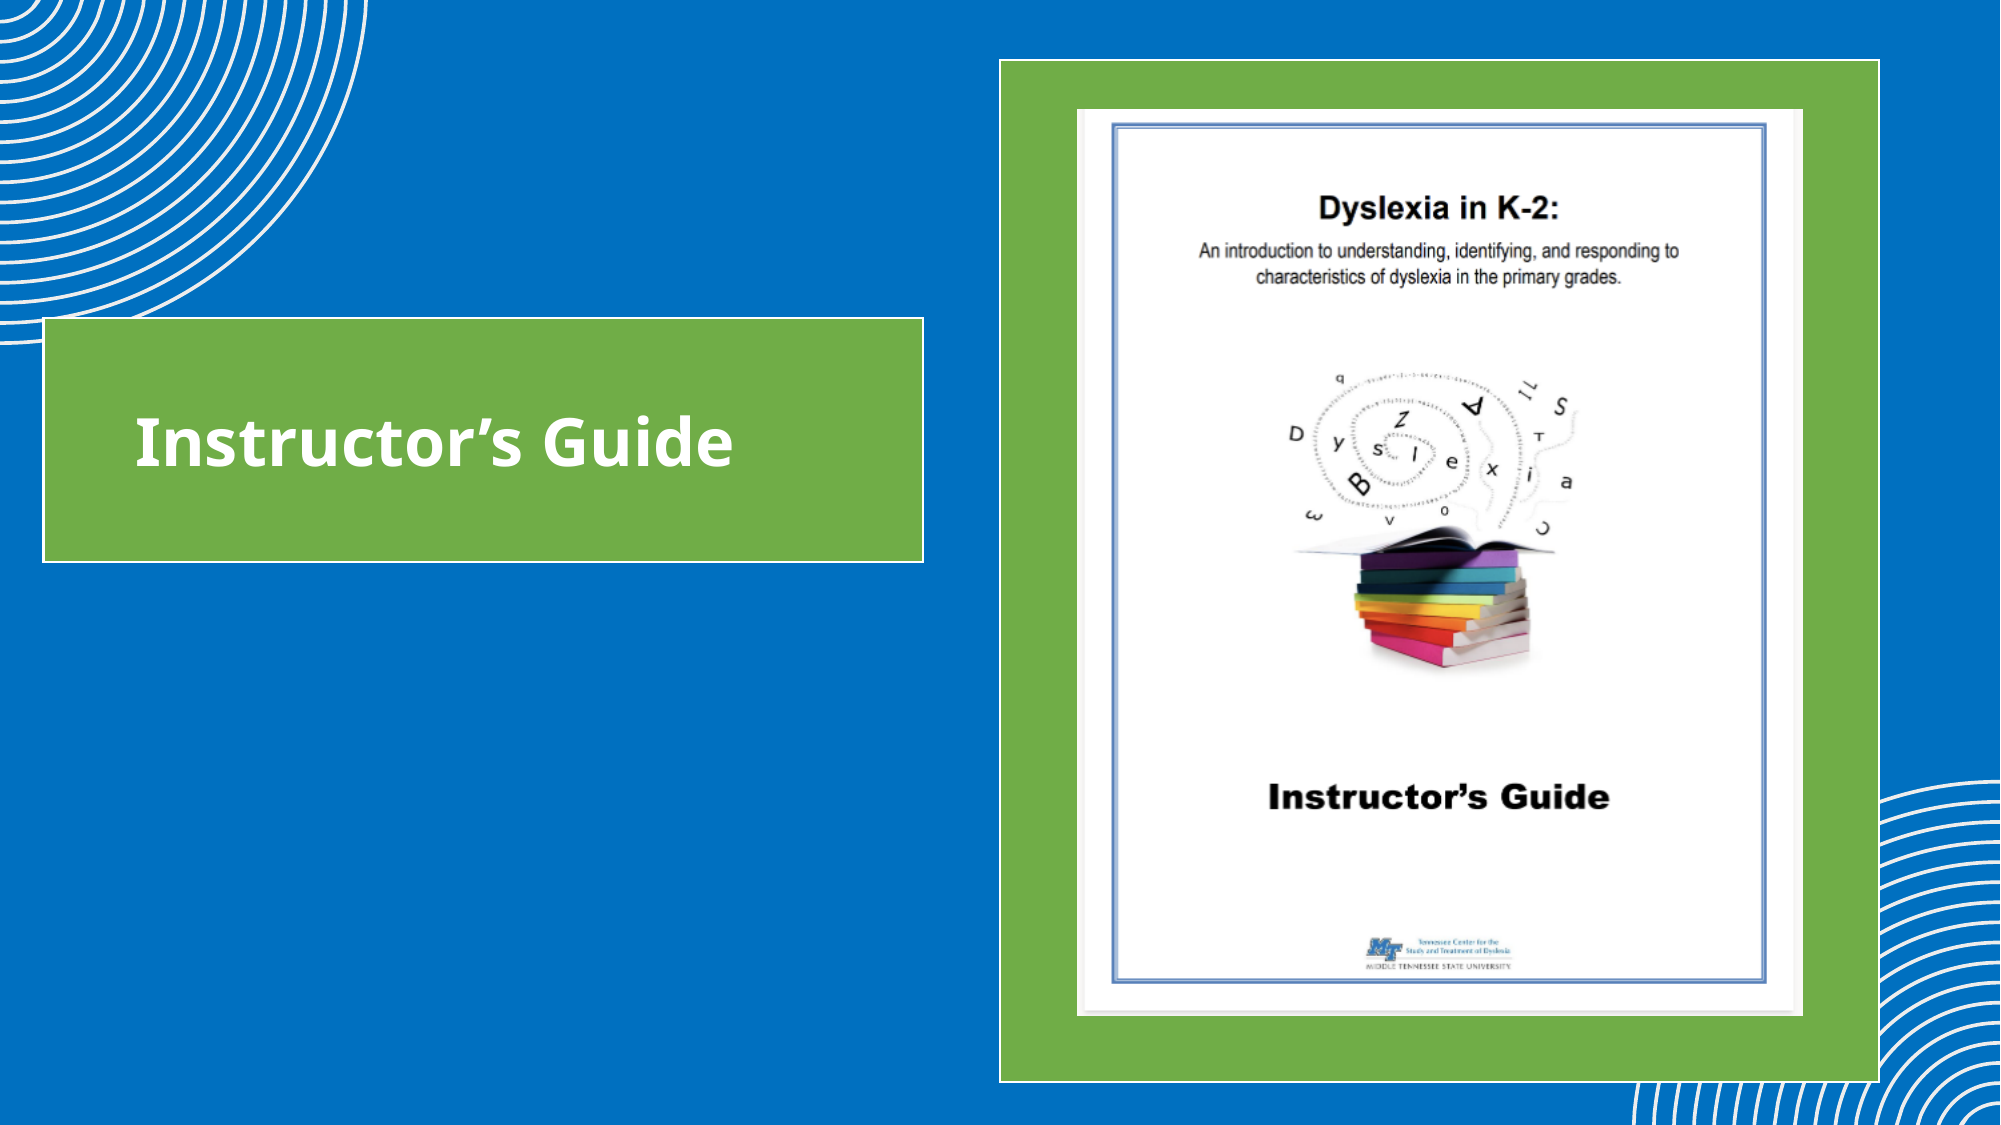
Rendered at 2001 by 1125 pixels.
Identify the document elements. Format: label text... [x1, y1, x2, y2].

text_box [999, 59, 1880, 1083]
picture [1077, 109, 1803, 1016]
text_box [42, 317, 924, 563]
text_box Instructor’s Guide [120, 392, 1077, 487]
